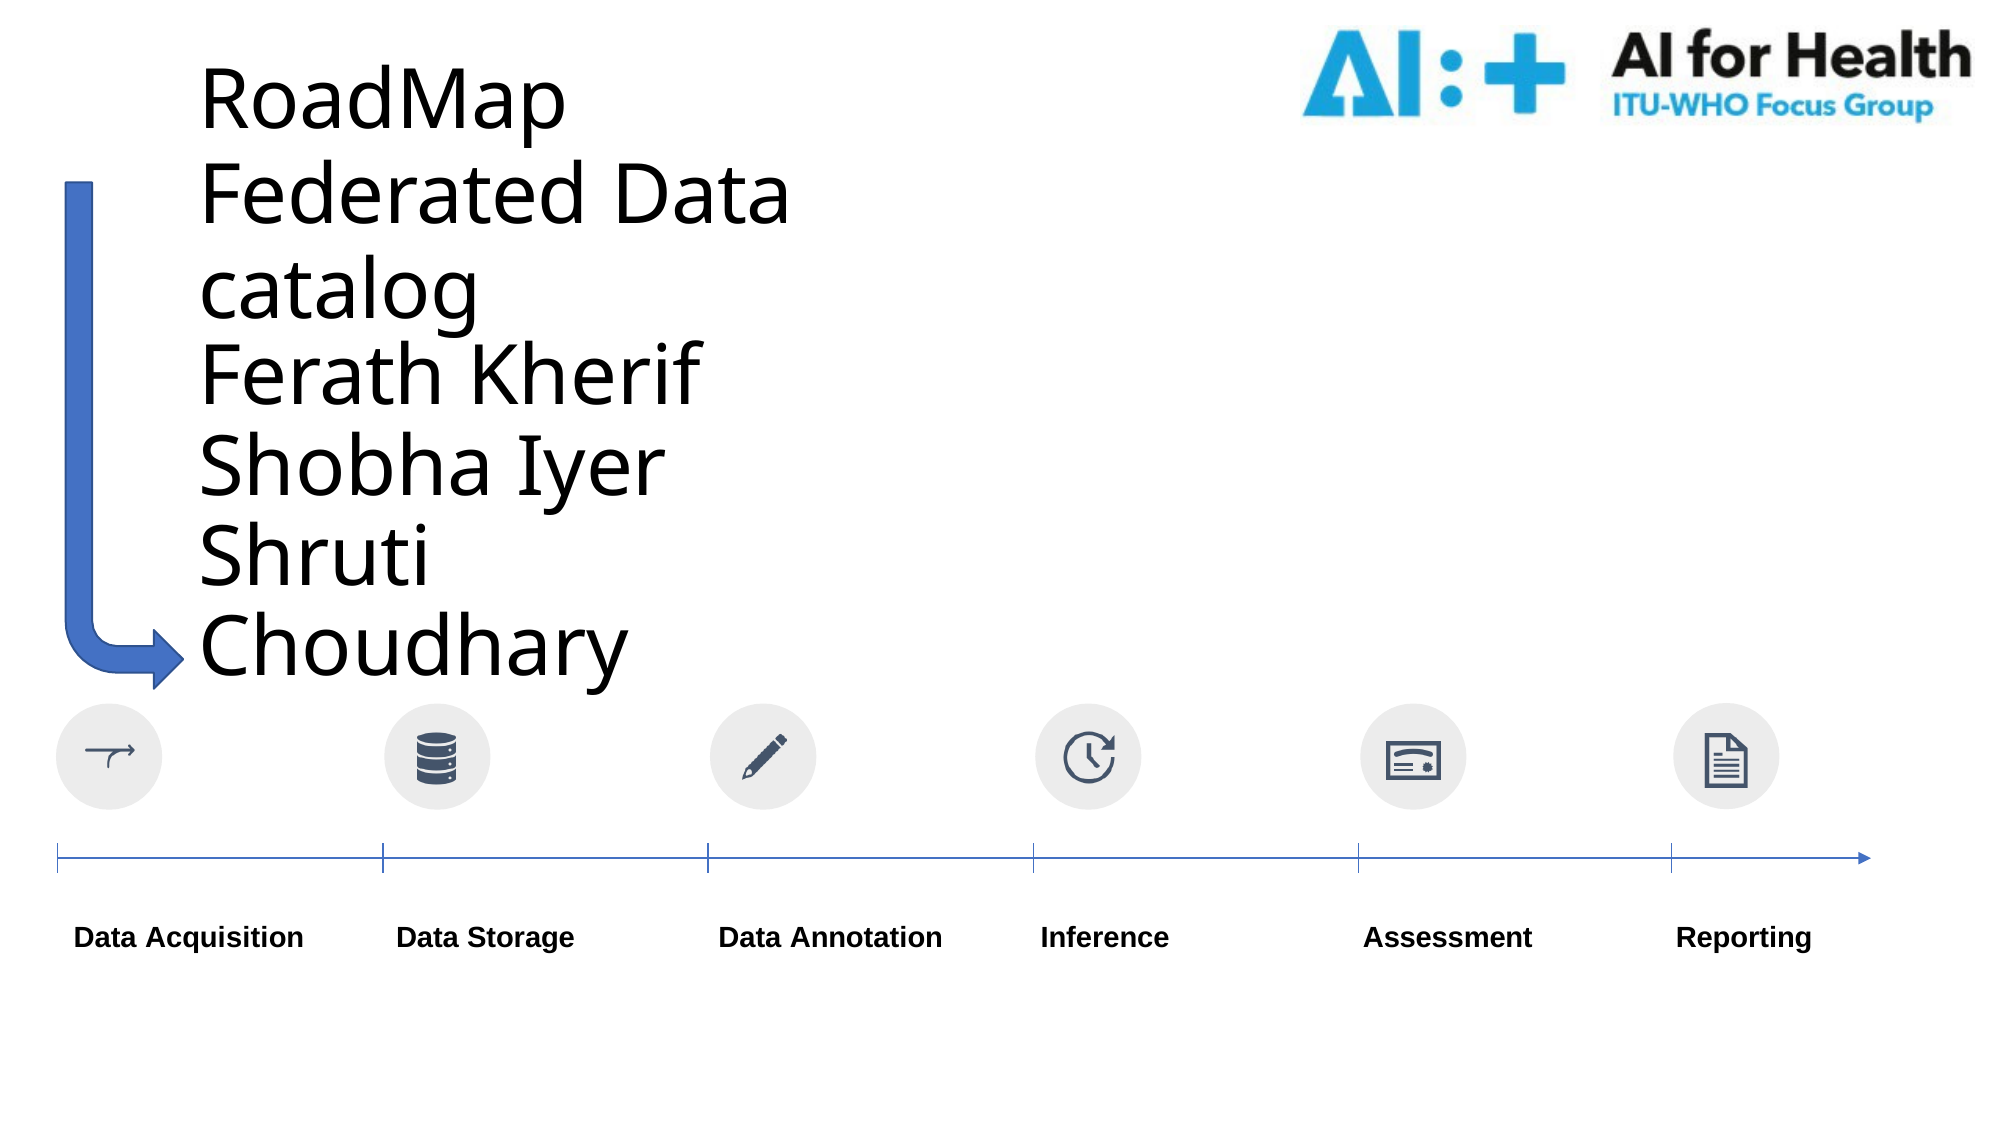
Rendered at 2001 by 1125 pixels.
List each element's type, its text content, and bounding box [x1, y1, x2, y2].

text_box Ferath Kherif Shobha Iyer Shruti Choudhary [196, 318, 784, 692]
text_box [1673, 702, 1780, 810]
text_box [1360, 703, 1467, 810]
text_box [56, 842, 1872, 874]
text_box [709, 703, 817, 810]
picture [1300, 25, 1975, 128]
text_box Reporting [1673, 916, 1816, 953]
text_box Assessment [1360, 916, 1537, 954]
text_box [384, 703, 491, 810]
text_box Data Annotation [716, 916, 944, 954]
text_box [55, 703, 163, 810]
title RoadMap Federated Data catalog [196, 48, 971, 336]
text_box Data Acquisition [71, 916, 305, 989]
text_box Data Storage [393, 916, 578, 954]
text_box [64, 181, 185, 690]
text_box Inference [1038, 916, 1173, 954]
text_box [1034, 703, 1142, 810]
